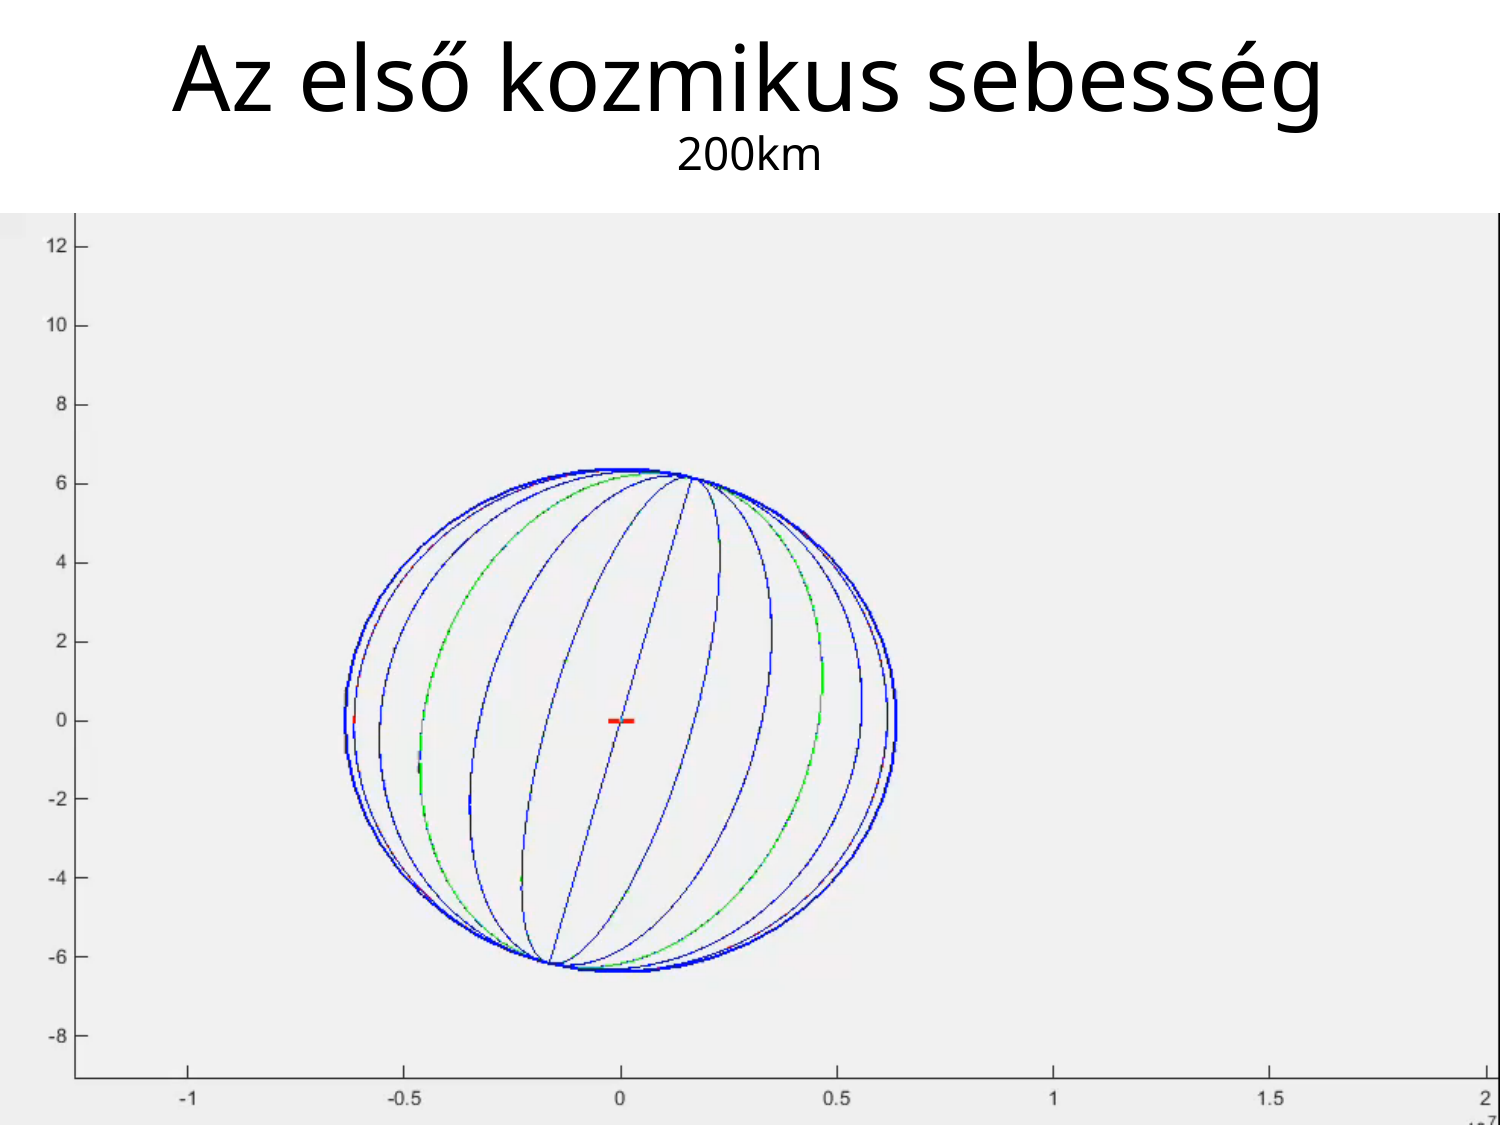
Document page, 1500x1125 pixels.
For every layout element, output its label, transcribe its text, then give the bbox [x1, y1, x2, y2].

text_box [0, 212, 1500, 1125]
title Az első kozmikus sebesség 200km [33, 0, 1467, 212]
